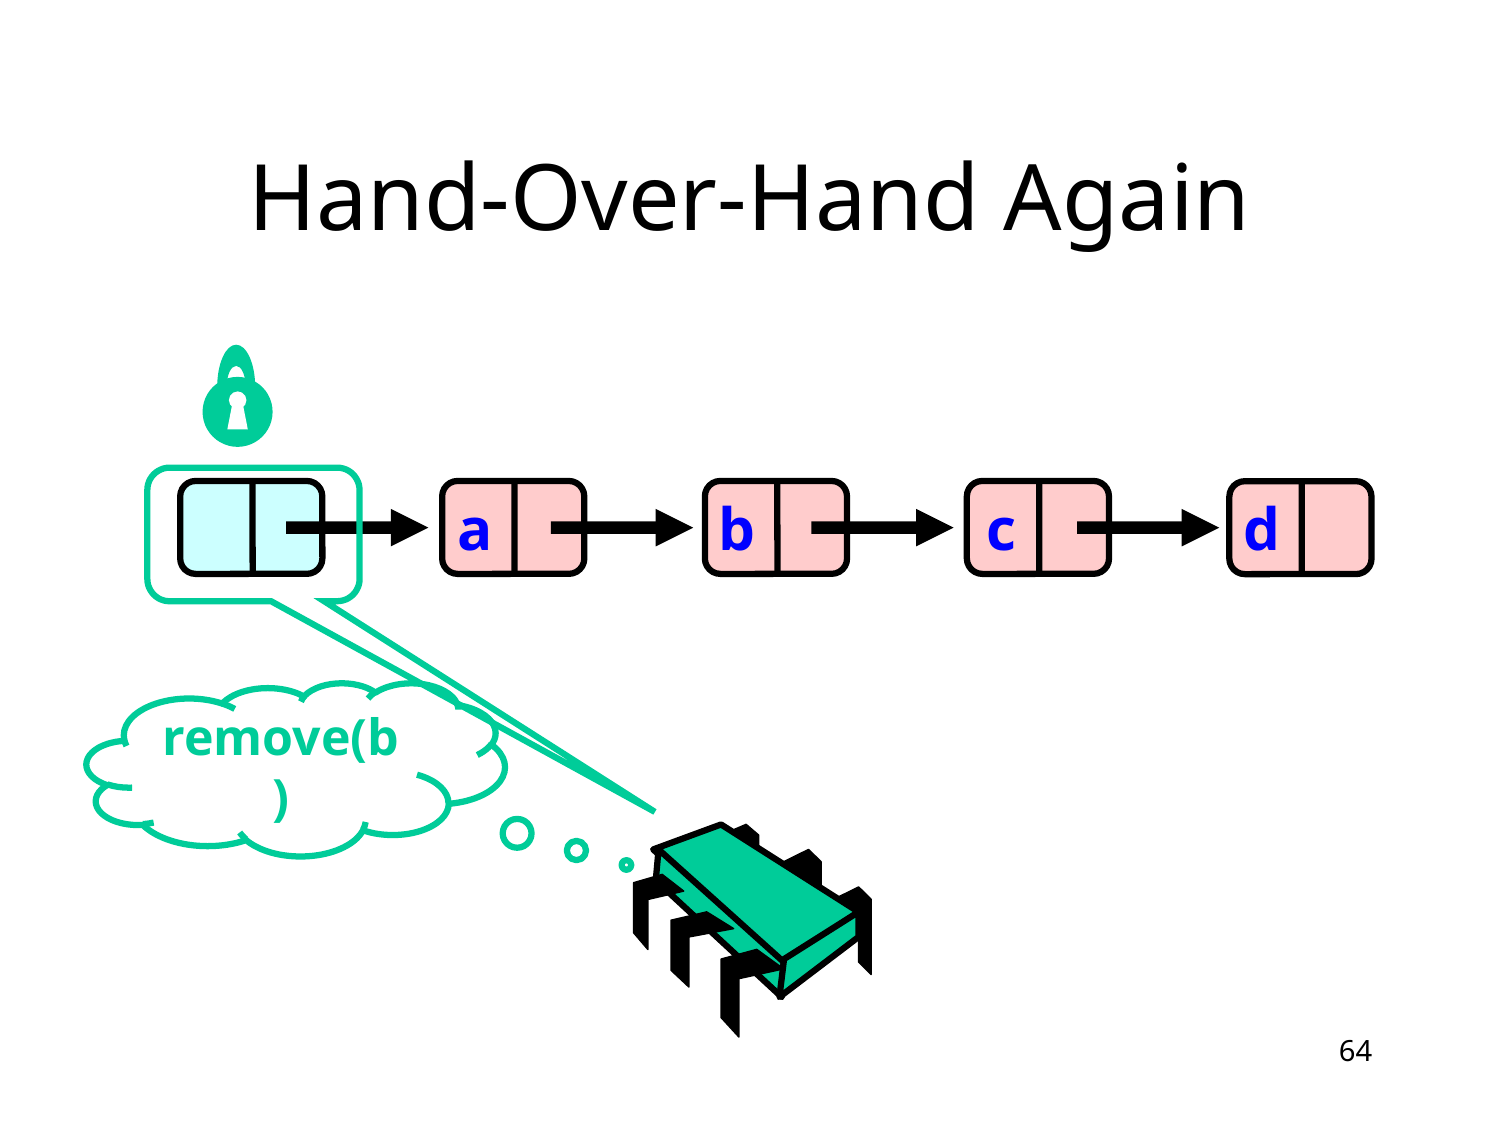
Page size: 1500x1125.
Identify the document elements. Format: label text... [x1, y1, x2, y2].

text_box [588, 521, 694, 534]
text_box remove(b) [86, 683, 506, 857]
title Hand-Over-Hand Again [112, 99, 1388, 288]
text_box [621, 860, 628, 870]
slide_number 64 [1074, 1024, 1388, 1101]
text_box remove(b) [566, 840, 587, 861]
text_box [704, 479, 848, 576]
text_box [360, 521, 429, 534]
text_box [441, 479, 585, 576]
text_box [147, 467, 655, 812]
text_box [1228, 479, 1372, 576]
text_box [1115, 521, 1220, 534]
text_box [633, 824, 872, 1038]
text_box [966, 479, 1110, 576]
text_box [179, 479, 323, 576]
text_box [202, 344, 273, 448]
text_box remove(b) [502, 818, 532, 848]
text_box [852, 521, 954, 534]
